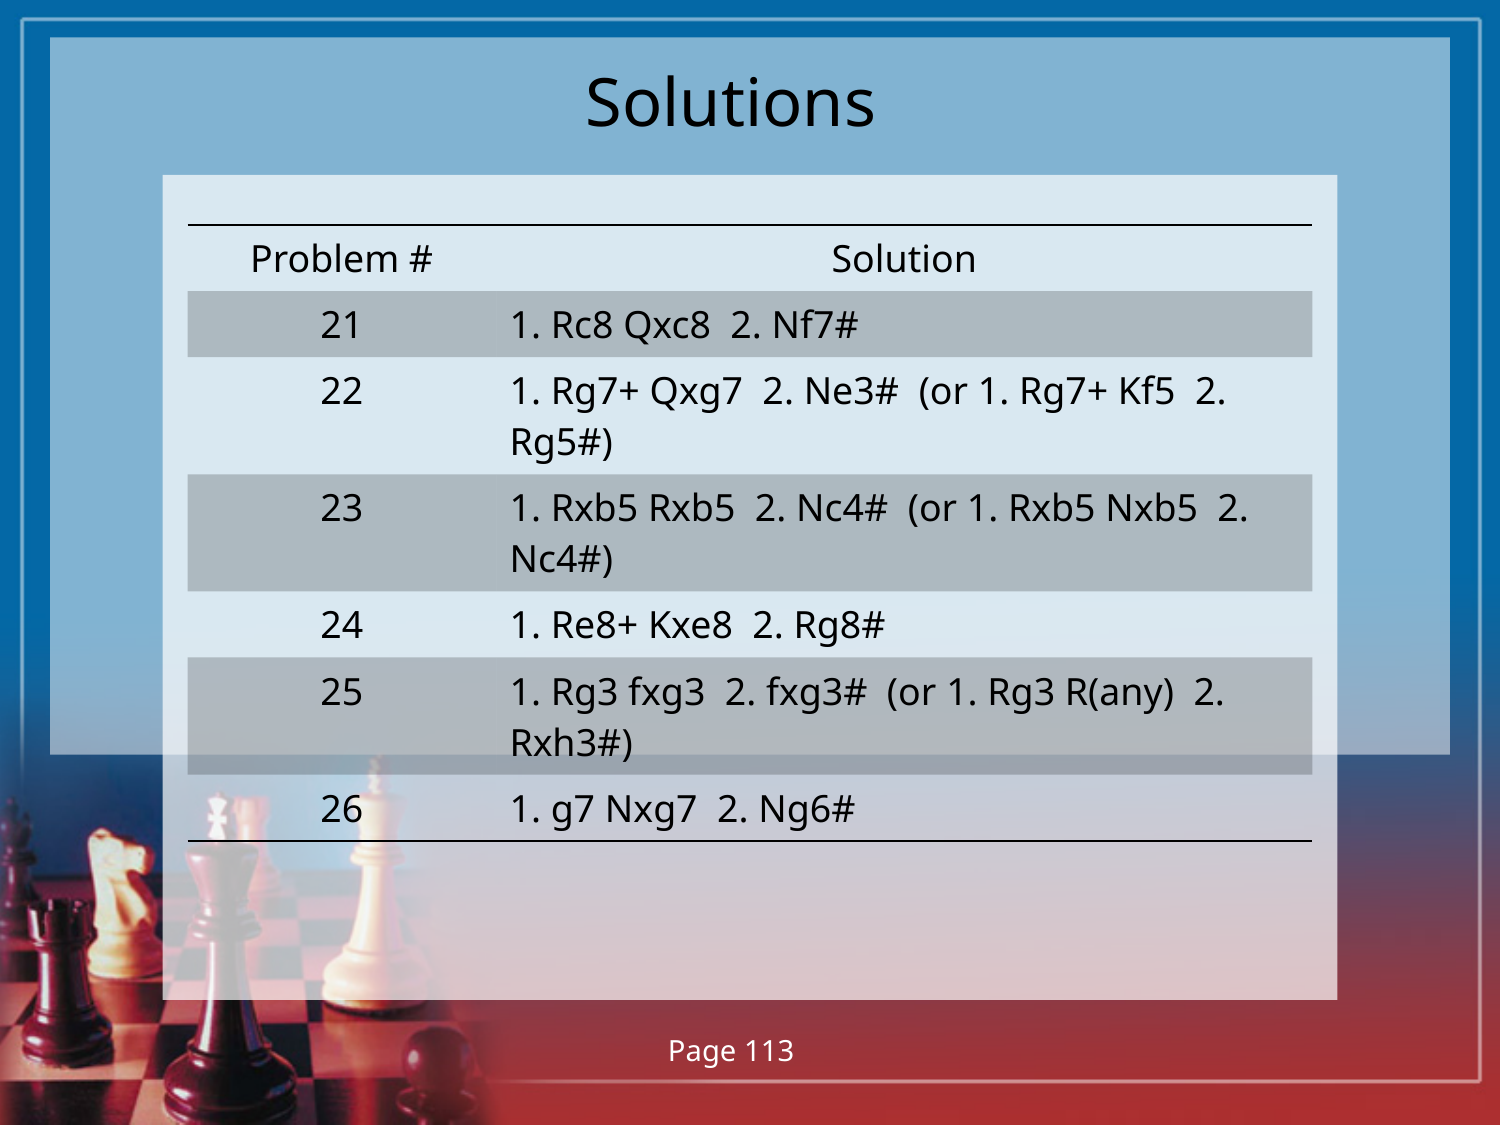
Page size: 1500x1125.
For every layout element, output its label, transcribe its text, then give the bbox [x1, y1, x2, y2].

table_cell 24 [188, 591, 496, 657]
table_cell 22 [50, 37, 1450, 755]
table_cell 23 [188, 474, 496, 591]
table_cell 1. Re8+ Kxe8 2. Rg8# [496, 591, 1312, 657]
table_cell 1. Rc8 Qxc8 2. Nf7# [496, 291, 1312, 357]
table_cell 25 [188, 657, 496, 775]
table_cell 1. g7 Nxg7 2. Ng6# [496, 775, 1312, 840]
table_cell 26 [188, 775, 496, 840]
table_cell 21 [188, 291, 496, 357]
table_cell 1. Rg7+ Qxg7 2. Ne3# (or 1. Rg7+ Kf5 2. Rg5#) [496, 357, 1312, 474]
table_cell 1. Rg3 fxg3 2. fxg3# (or 1. Rg3 R(any) 2. Rxh3#) [496, 657, 1312, 775]
table_header Solution [496, 226, 1312, 291]
table_cell 1. Rxb5 Rxb5 2. Nc4# (or 1. Rxb5 Nxb5 2. Nc4#) [496, 474, 1312, 591]
picture [0, 0, 1500, 1125]
slide_number Page 113 [637, 1024, 826, 1104]
title Solutions [224, 37, 1238, 163]
table_header Problem # [188, 226, 496, 291]
